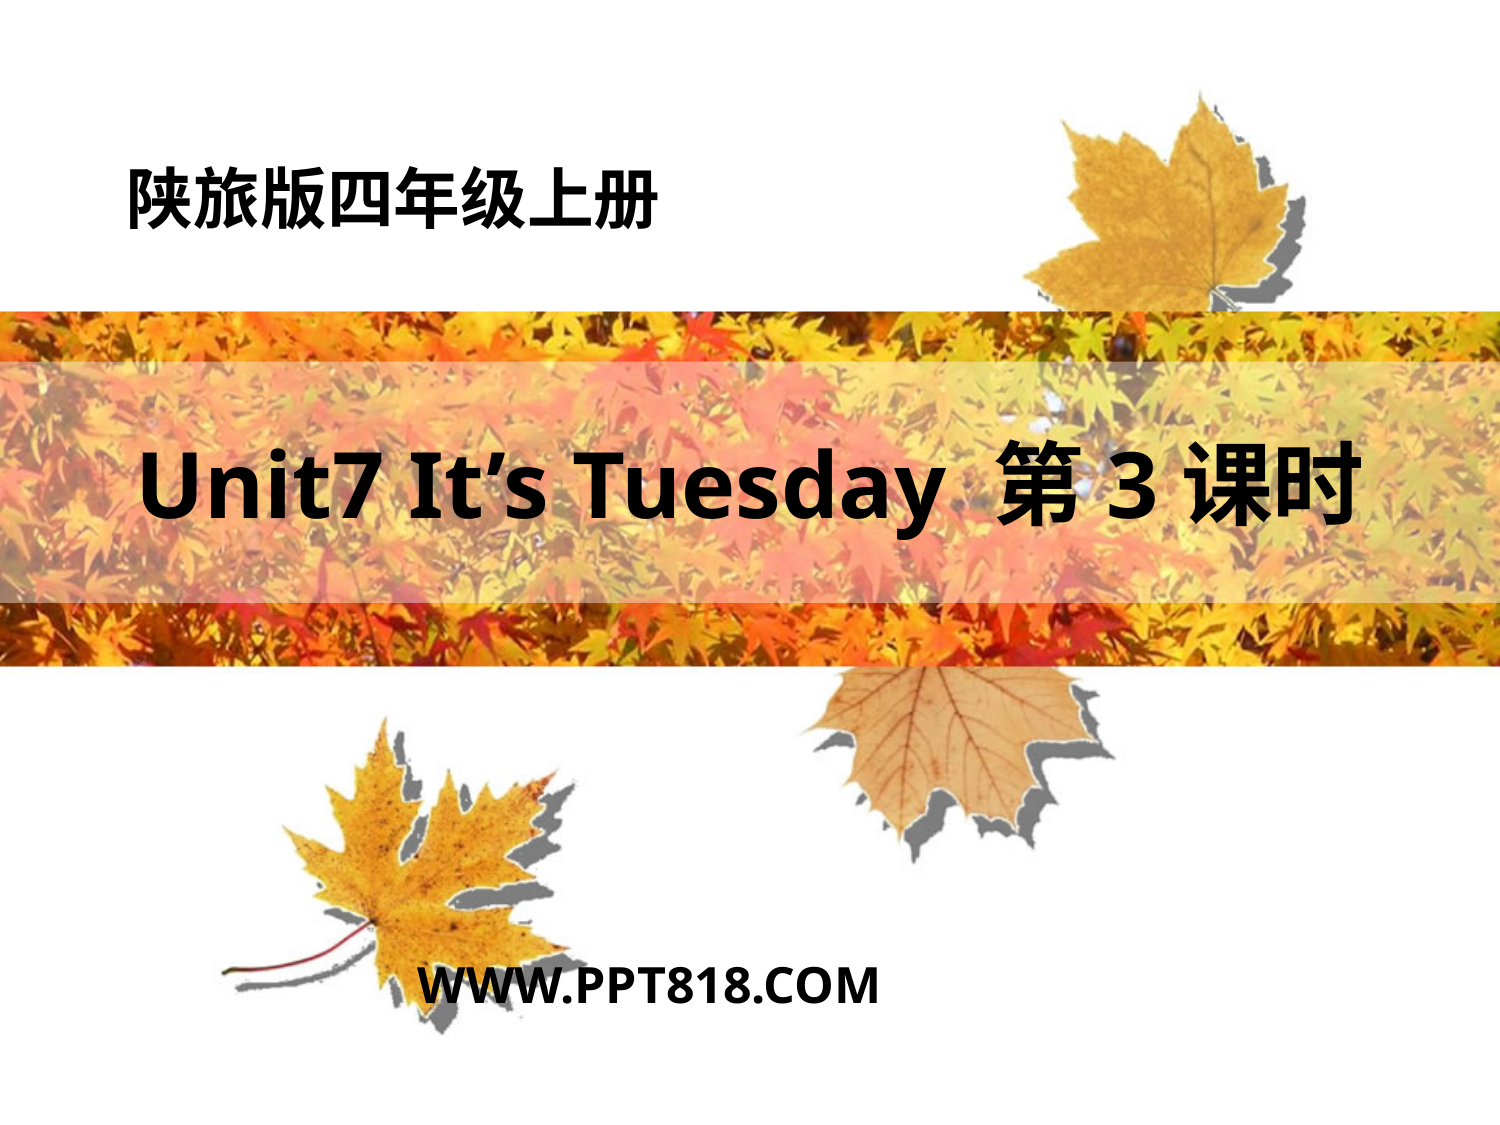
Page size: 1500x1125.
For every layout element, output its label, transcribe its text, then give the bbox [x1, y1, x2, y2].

picture [0, 0, 1500, 361]
text_box 陕旅版四年级上册 [112, 148, 691, 244]
title Unit7 It’s Tuesday 第3课时 [0, 361, 1500, 603]
picture [0, 603, 1500, 1125]
text_box WWW.PPT818.COM [0, 940, 1400, 1022]
